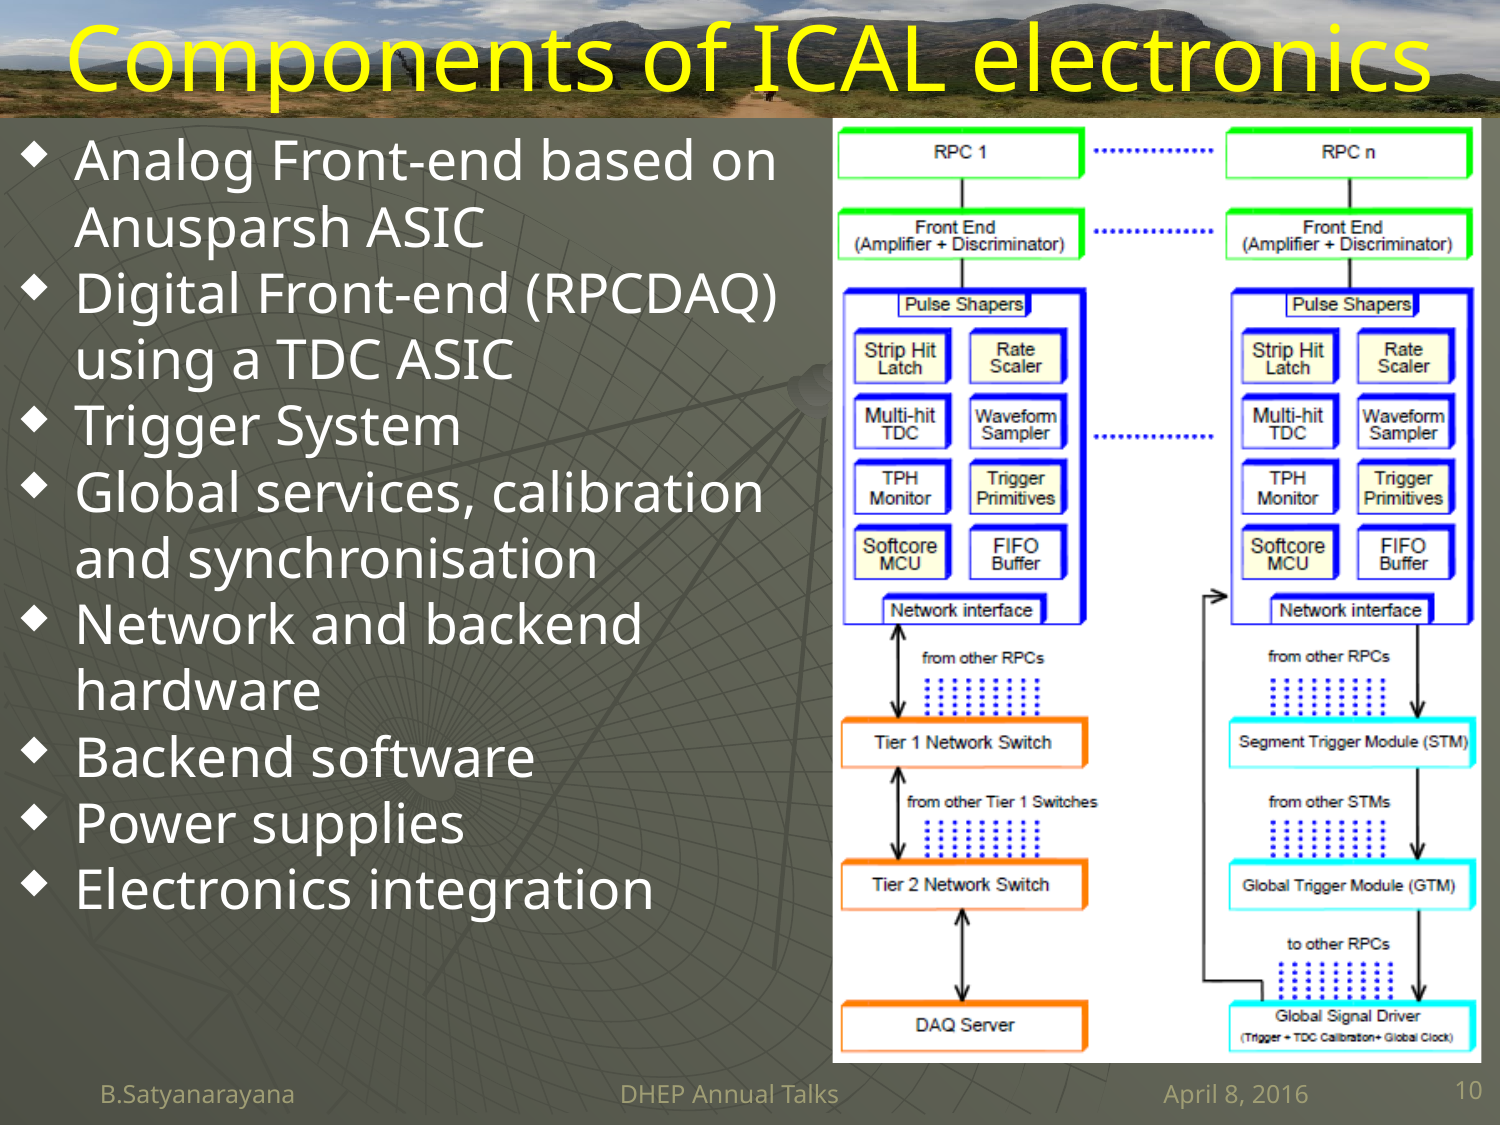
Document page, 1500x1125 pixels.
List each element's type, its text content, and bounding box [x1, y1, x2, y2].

footer B.Satyanarayana DHEP Annual Talks April 8, 2016 [0, 1068, 1412, 1117]
picture [832, 117, 1482, 1064]
title Components of ICAL electronics [0, 0, 1500, 119]
list Analog Front-end based on Anusparsh ASIC Digital Front-end (RPCDAQ) using a TDC ASIC Trigger System Global services, calibration and synchronisation Network and backend hardware Backend software Power supplies Electronics integration [2, 117, 807, 1064]
slide_number 10 [1420, 1068, 1499, 1117]
